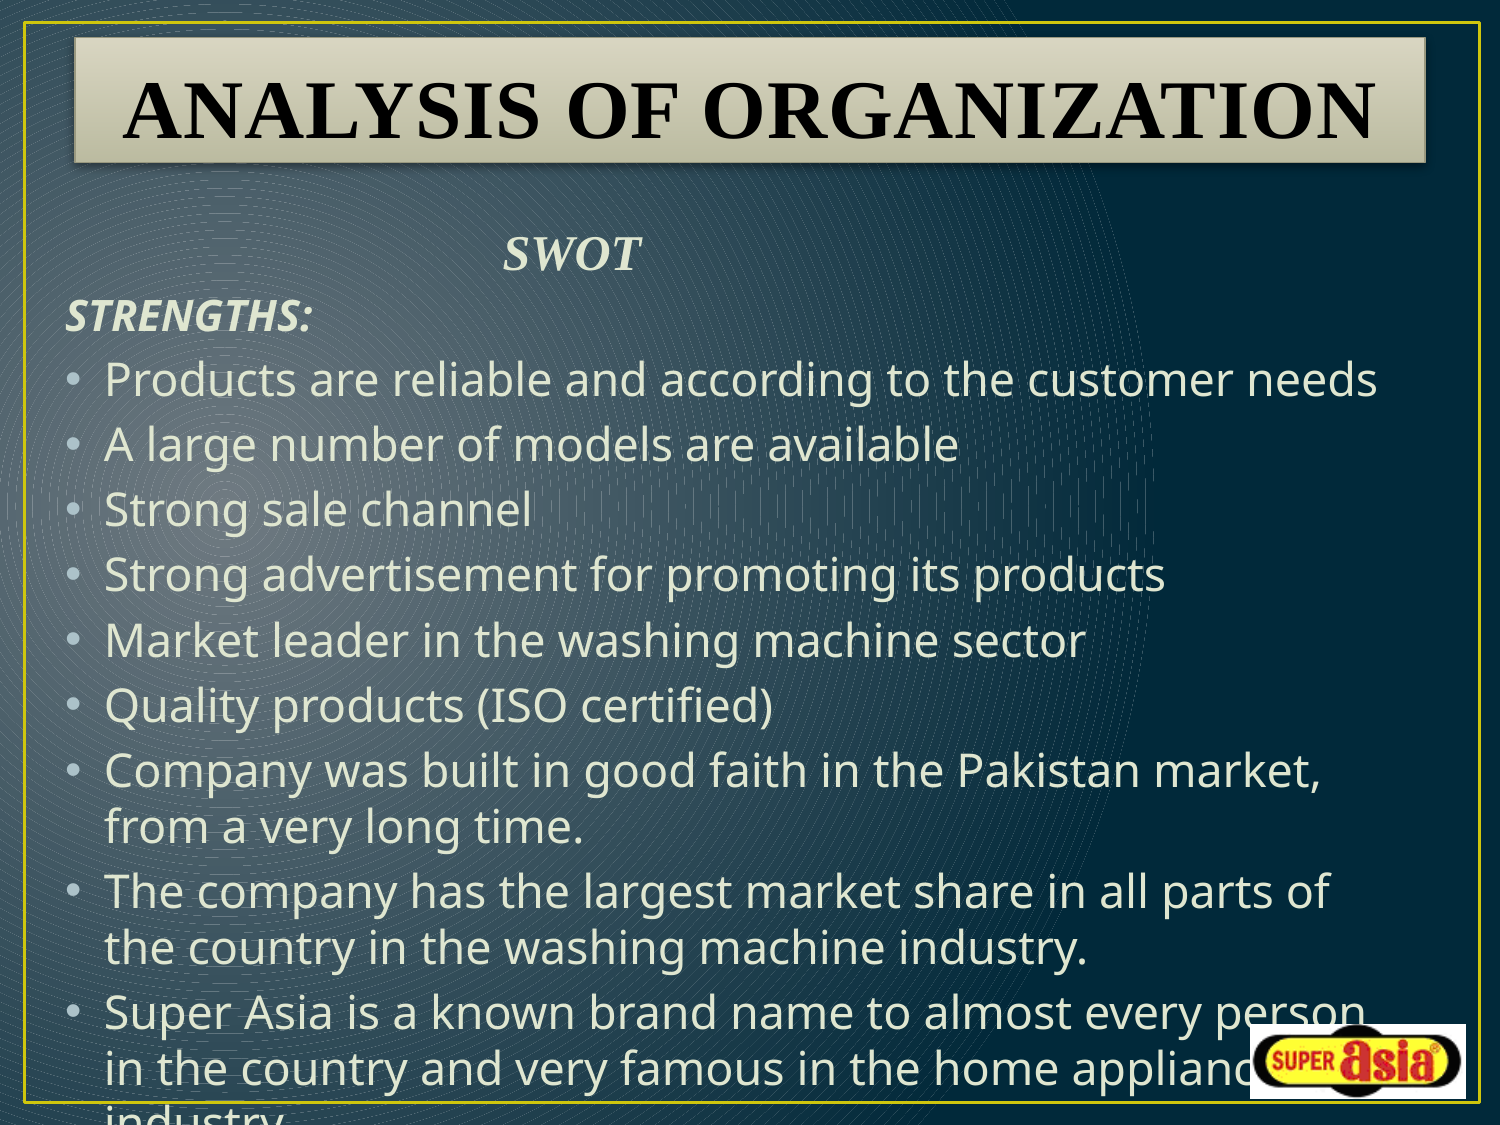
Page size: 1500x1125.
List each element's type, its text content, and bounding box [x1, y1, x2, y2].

list SWOT STRENGTHS: Products are reliable and according to the customer needs A large number of models are available Strong sale channel Strong advertisement for promoting its products Market leader in the washing machine sector Quality products (ISO certified) Company was built in good faith in the Pakistan market, from a very long time. The company has the largest market share in all parts of the country in the washing machine industry. Super Asia is a known brand name to almost every person in the country and very famous in the home appliance industry. [50, 212, 1400, 1125]
slide_number 18 [1074, 1035, 1242, 1096]
title ANALYSIS OF ORGANIZATION [74, 37, 1426, 163]
picture [1249, 1024, 1465, 1098]
